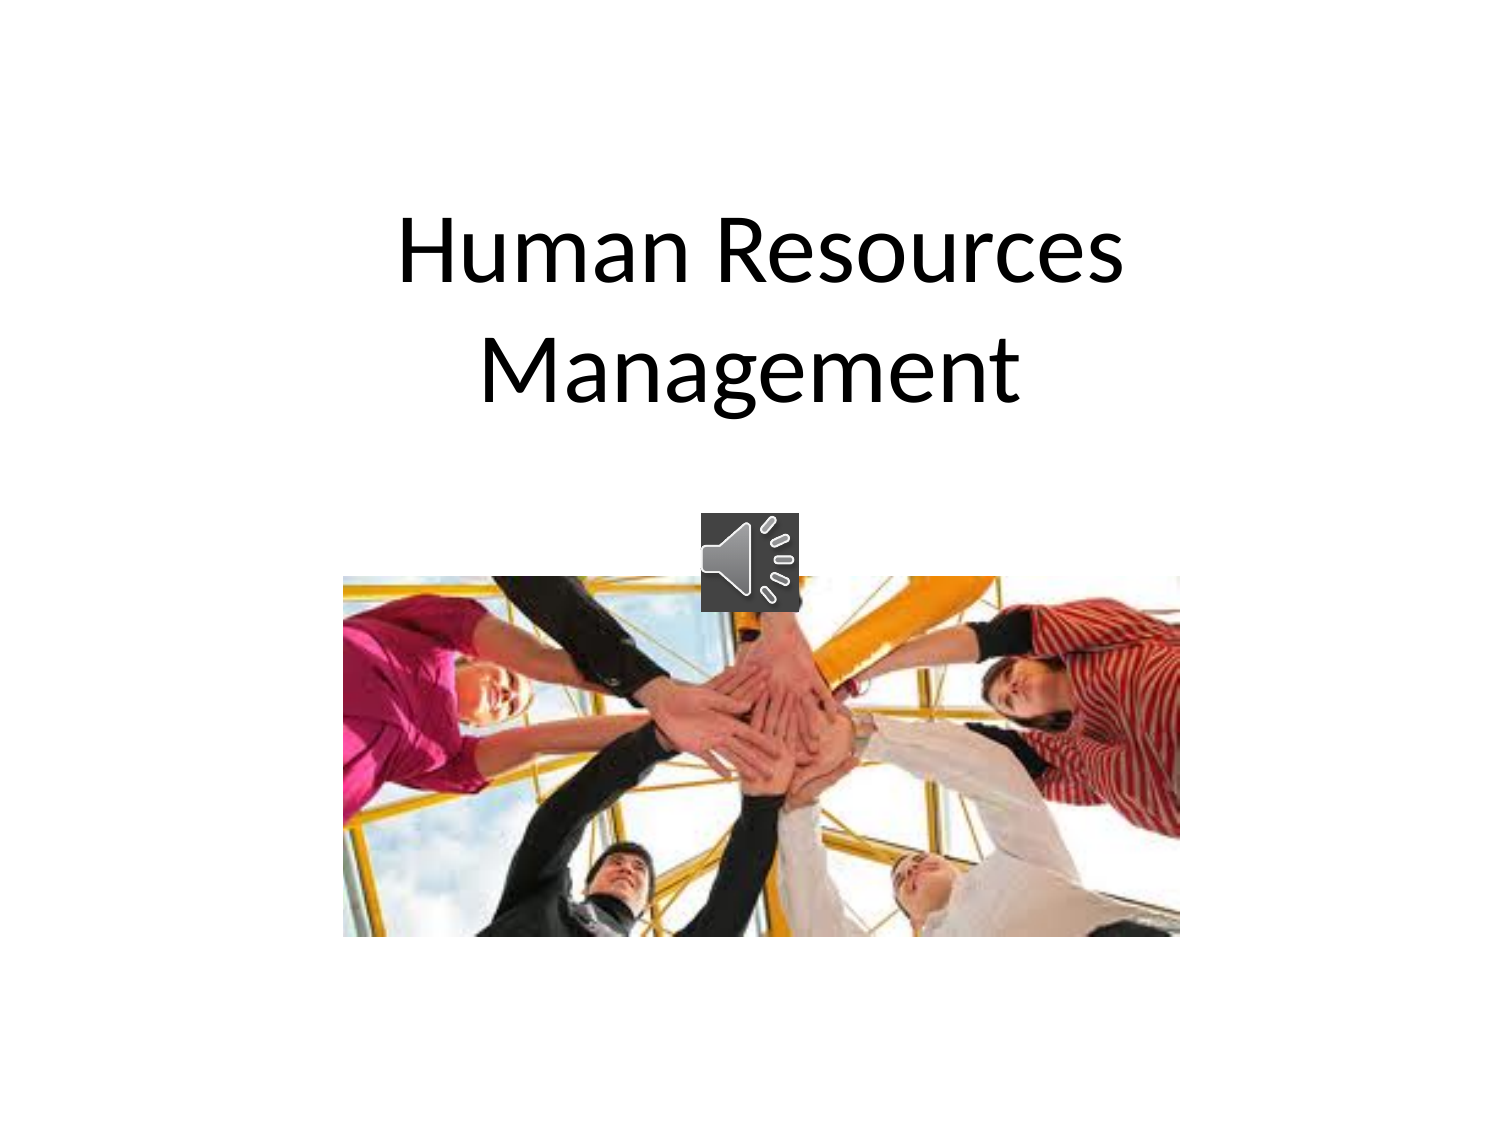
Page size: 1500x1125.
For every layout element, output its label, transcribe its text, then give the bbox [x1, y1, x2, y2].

picture [342, 512, 1180, 937]
text_box Human Resources Management [123, 182, 1399, 424]
